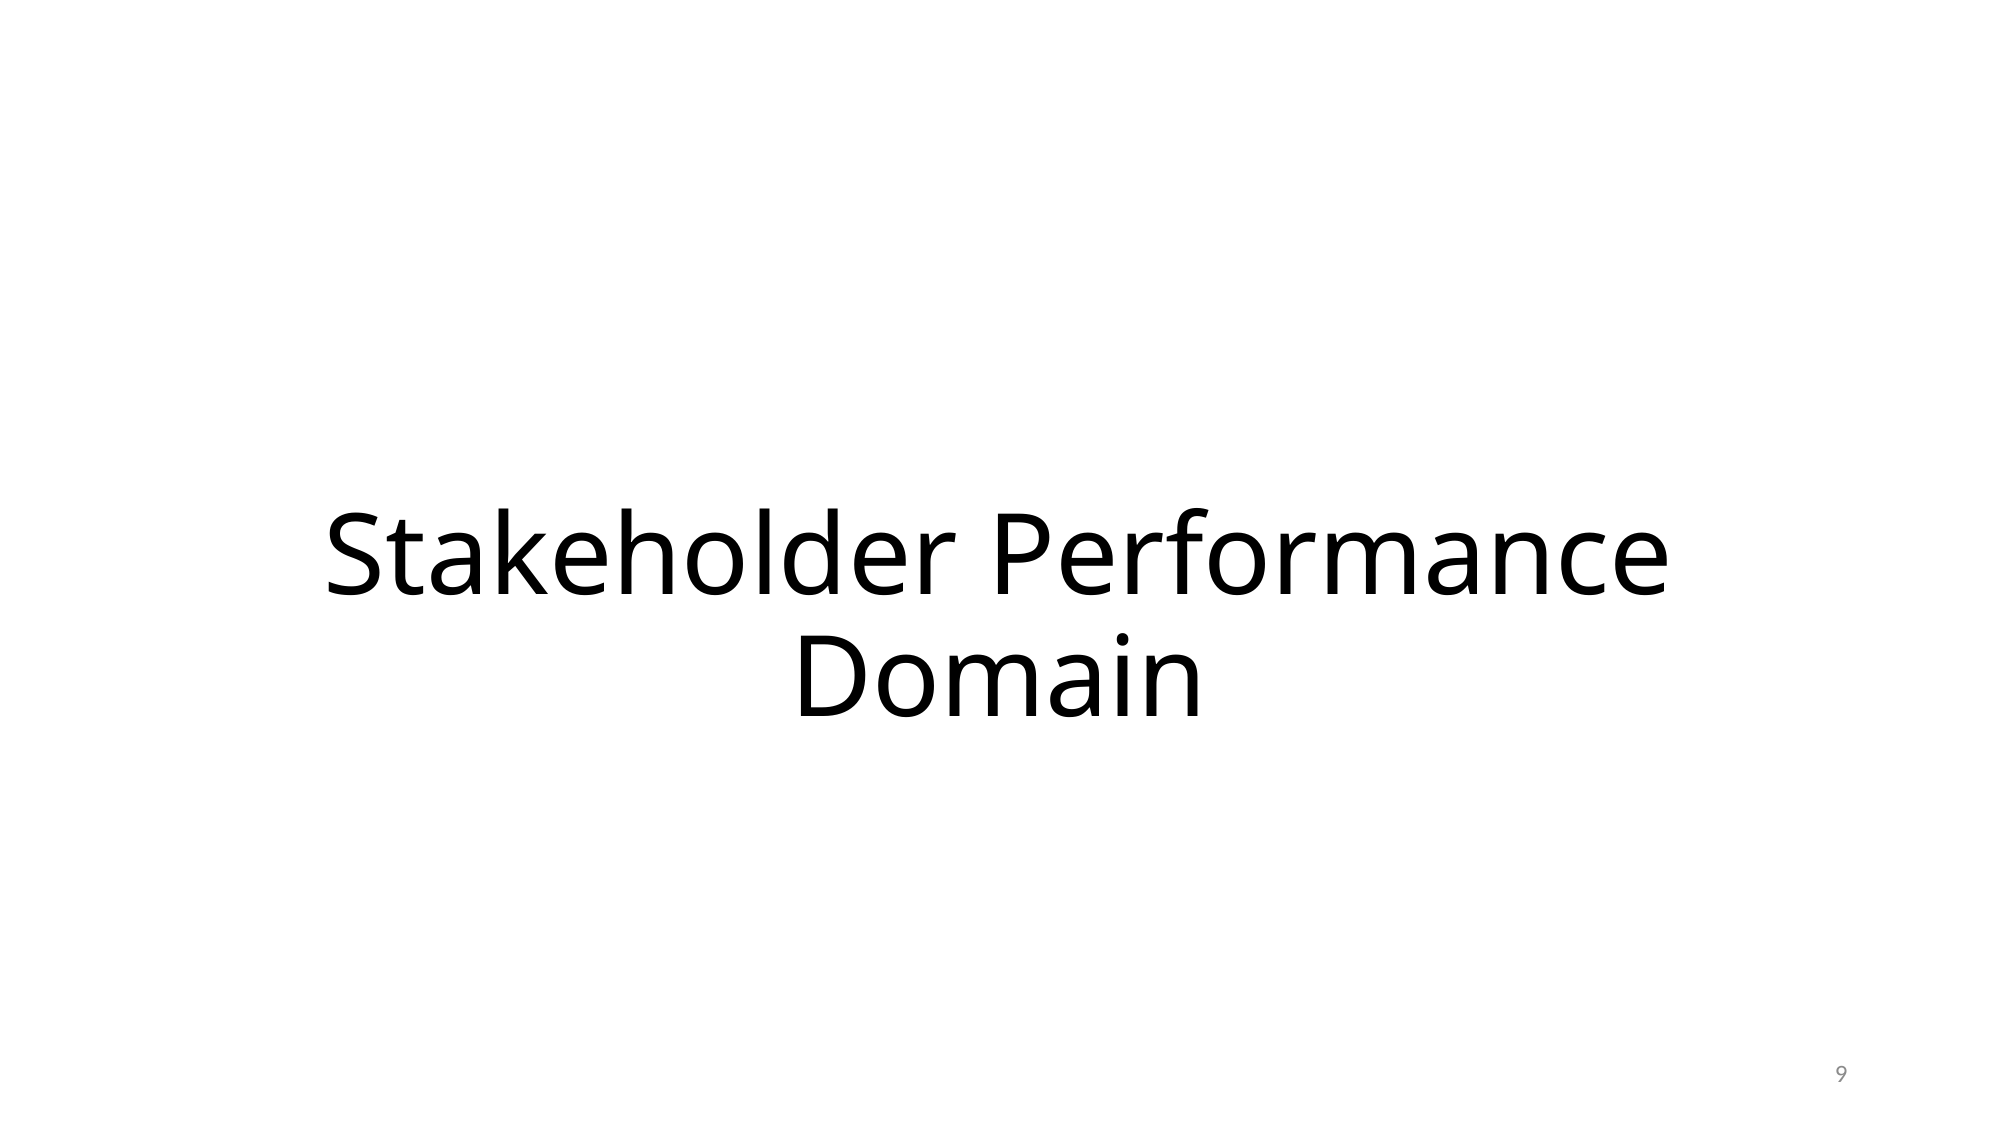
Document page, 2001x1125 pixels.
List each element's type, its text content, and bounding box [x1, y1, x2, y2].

title Stakeholder Performance Domain [136, 280, 1862, 749]
slide_number 9 [1412, 1042, 1863, 1103]
